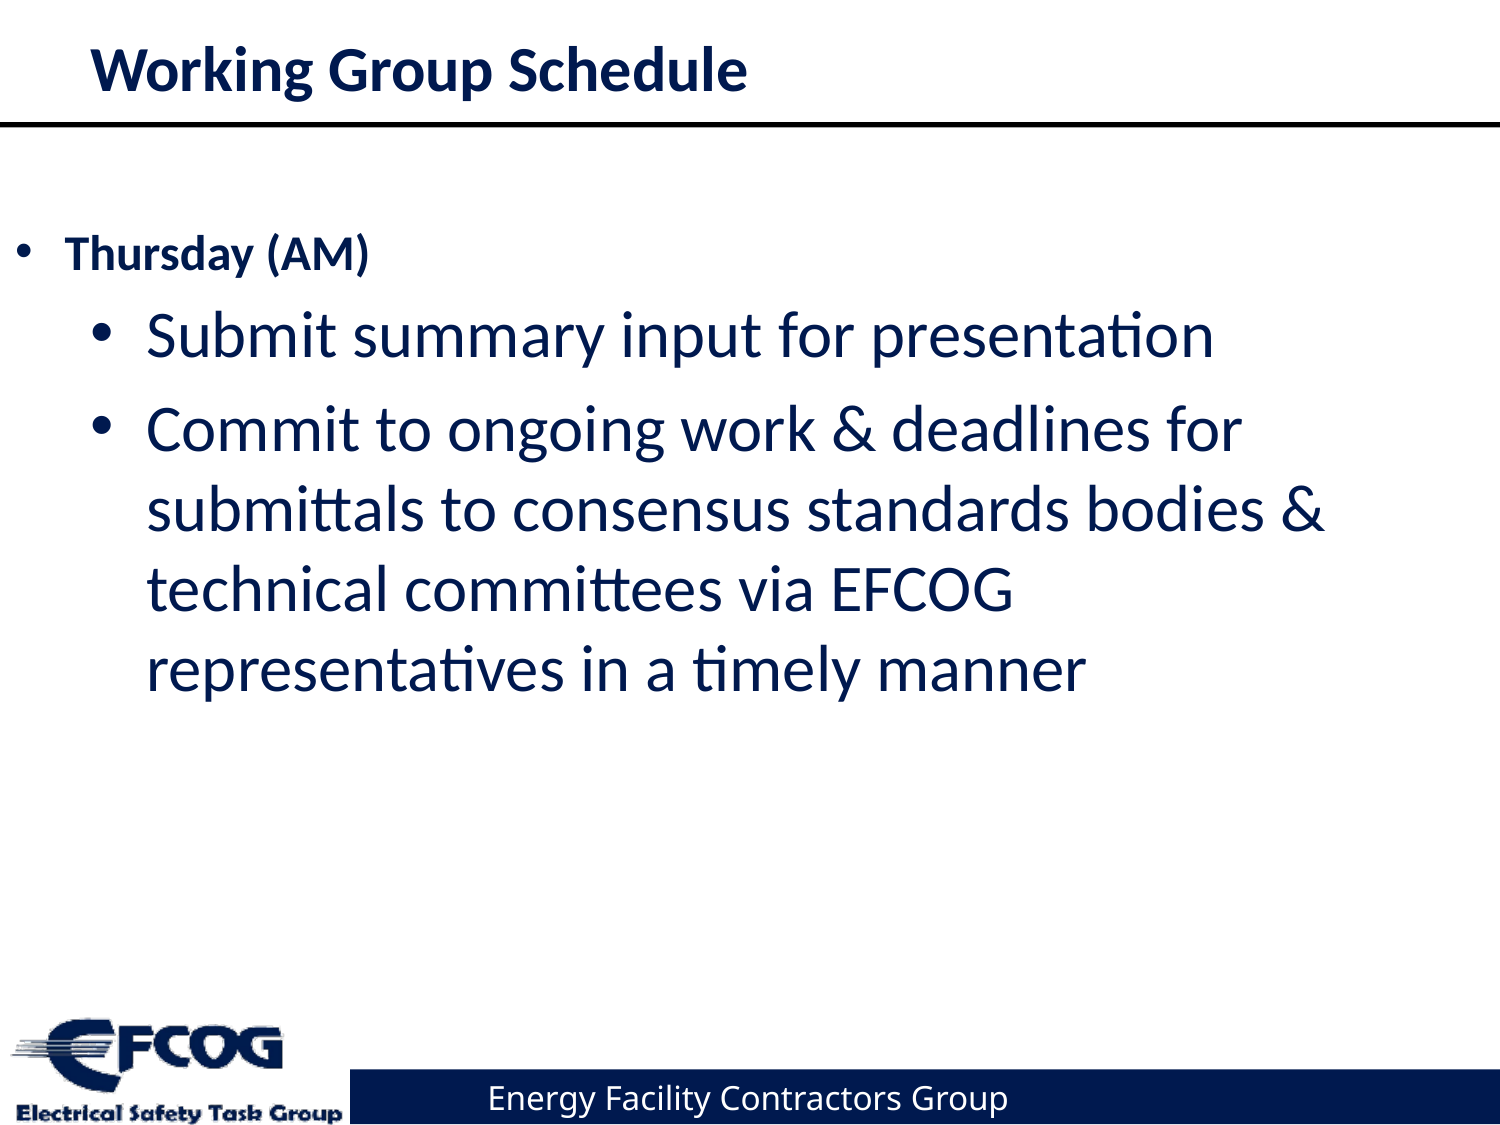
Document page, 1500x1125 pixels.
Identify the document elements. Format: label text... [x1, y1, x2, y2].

title Working Group Schedule [75, 20, 1425, 113]
picture [3, 1012, 347, 1125]
list Submit summary input for presentation Commit to ongoing work & deadlines for submittals to consensus standards bodies & technical committees via EFCOG representatives in a timely manner [75, 224, 1425, 1013]
list Thursday (AM) [0, 212, 663, 288]
